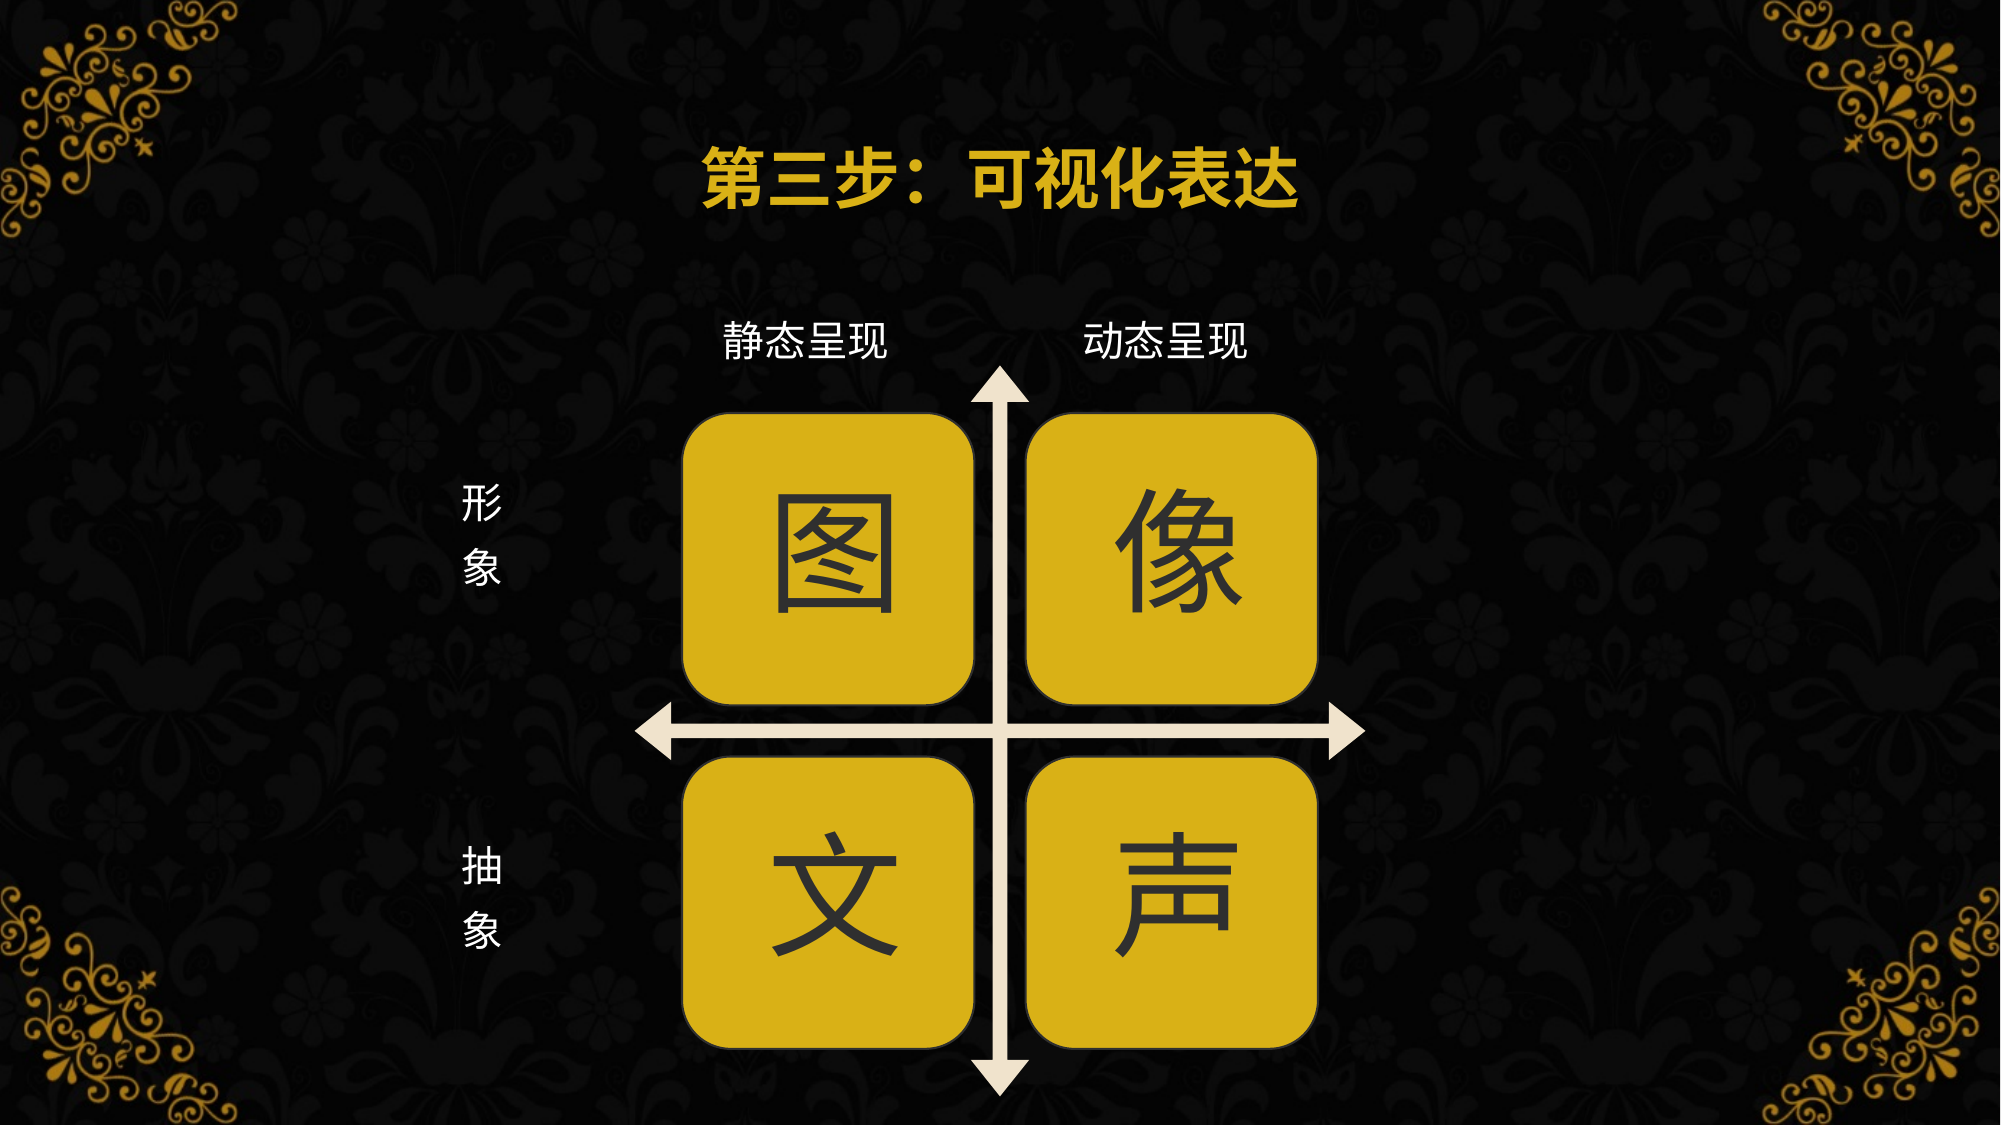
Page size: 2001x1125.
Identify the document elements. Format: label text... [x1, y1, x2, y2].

text_box 动态呈现 [1067, 292, 1327, 365]
text_box 静态呈现 [707, 292, 921, 365]
picture [0, 0, 2001, 1125]
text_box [377, 365, 1623, 1097]
title 第三步：可视化表达 [93, 110, 1907, 226]
